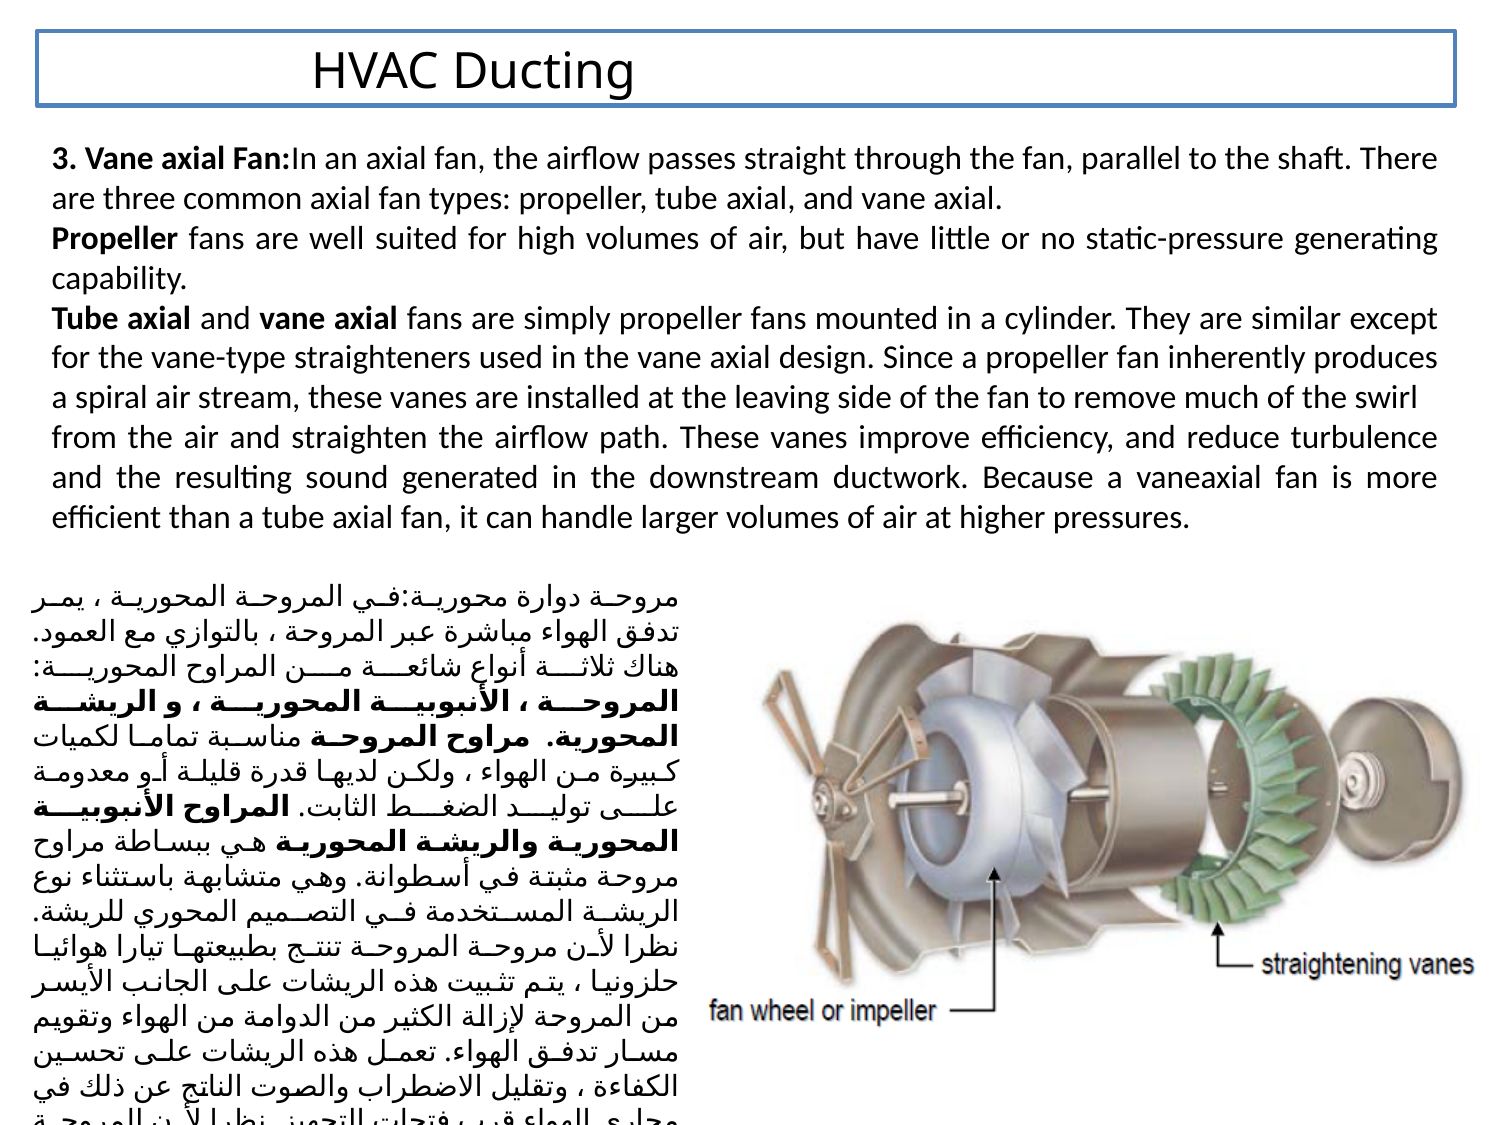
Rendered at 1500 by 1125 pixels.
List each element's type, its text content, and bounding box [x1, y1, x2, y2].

text_box 3. Vane axial Fan:In an axial fan, the airflow passes straight through the fan, parallel to the shaft. There are three common axial fan types: propeller, tube axial, and vane axial. Propeller fans are well suited for high volumes of air, but have little or no static-pressure generating capability. Tube axial and vane axial fans are simply propeller fans mounted in a cylinder. They are similar except for the vane-type straighteners used in the vane axial design. Since a propeller fan inherently produces a spiral air stream, these vanes are installed at the leaving side of the fan to remove much of the swirl from the air and straighten the airflow path. These vanes improve efficiency, and reduce turbulence and the resulting sound generated in the downstream ductwork. Because a vaneaxial fan is more efficient than a tube axial fan, it can handle larger volumes of air at higher pressures. [36, 128, 1455, 543]
text_box مروحة دوارة محورية:في المروحة المحورية ، يمر تدفق الهواء مباشرة عبر المروحة ، بالتوازي مع العمود. هناك ثلاثة أنواع شائعة من المراوح المحورية: المروحة ، الأنبوبية المحورية ، و الريشة المحورية. مراوح المروحة مناسبة تماما لكميات كبيرة من الهواء ، ولكن لديها قدرة قليلة أو معدومة على توليد الضغط الثابت. المراوح الأنبوبية المحورية والريشة المحورية هي ببساطة مراوح مروحة مثبتة في أسطوانة. وهي متشابهة باستثناء نوع الريشة المستخدمة في التصميم المحوري للريشة. نظرا لأن مروحة المروحة تنتج بطبيعتها تيارا هوائيا حلزونيا ، يتم تثبيت هذه الريشات على الجانب الأيسر من المروحة لإزالة الكثير من الدوامة من الهواء وتقويم مسار تدفق الهواء. تعمل هذه الريشات على تحسين الكفاءة ، وتقليل الاضطراب والصوت الناتج عن ذلك في مجاري الهواء قرب فتحات التجهيز. نظرا لأن المروحة المحورية أكثر كفاءة من المروحة الأنبوبية المحورية ، يمكنها التعامل مع كميات أكبر من الهواء عند ضغوط أعلى. [17, 569, 695, 1125]
picture [676, 597, 1496, 1047]
text_box HVAC Ducting [35, 29, 1457, 108]
